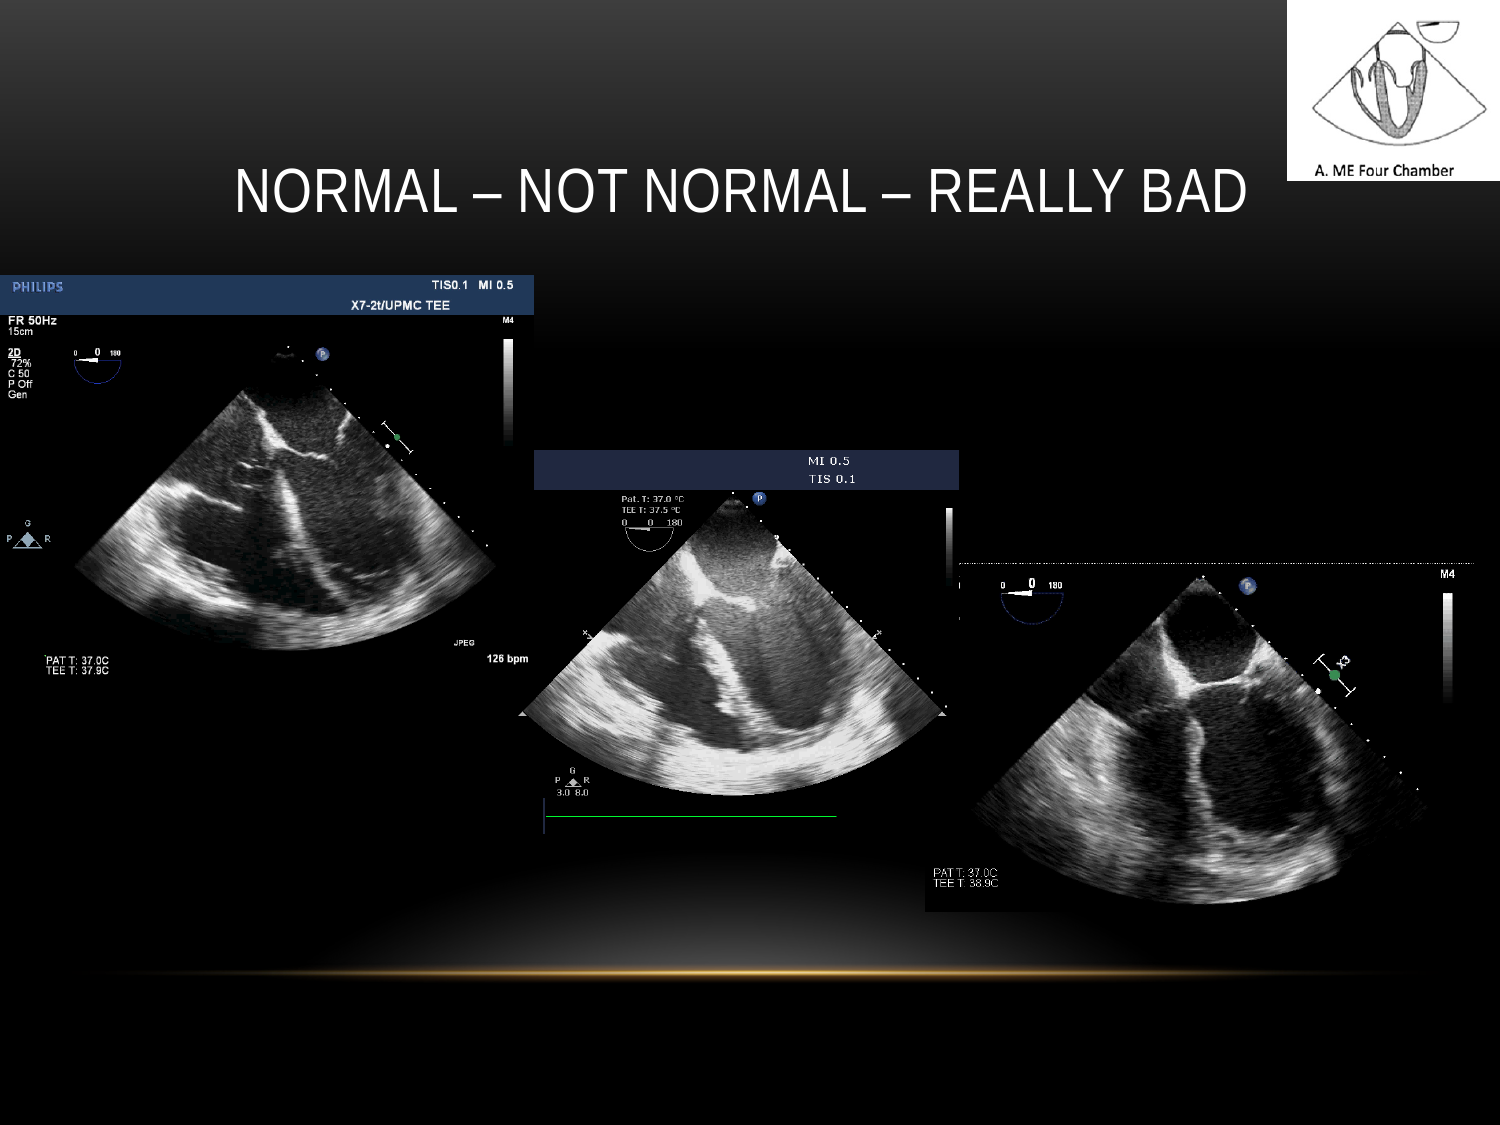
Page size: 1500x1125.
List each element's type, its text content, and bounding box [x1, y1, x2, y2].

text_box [424, 449, 960, 851]
title Normal – Not normal – Really bad [99, 45, 1400, 233]
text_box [0, 274, 535, 676]
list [924, 562, 1475, 913]
picture [0, 0, 1500, 1125]
